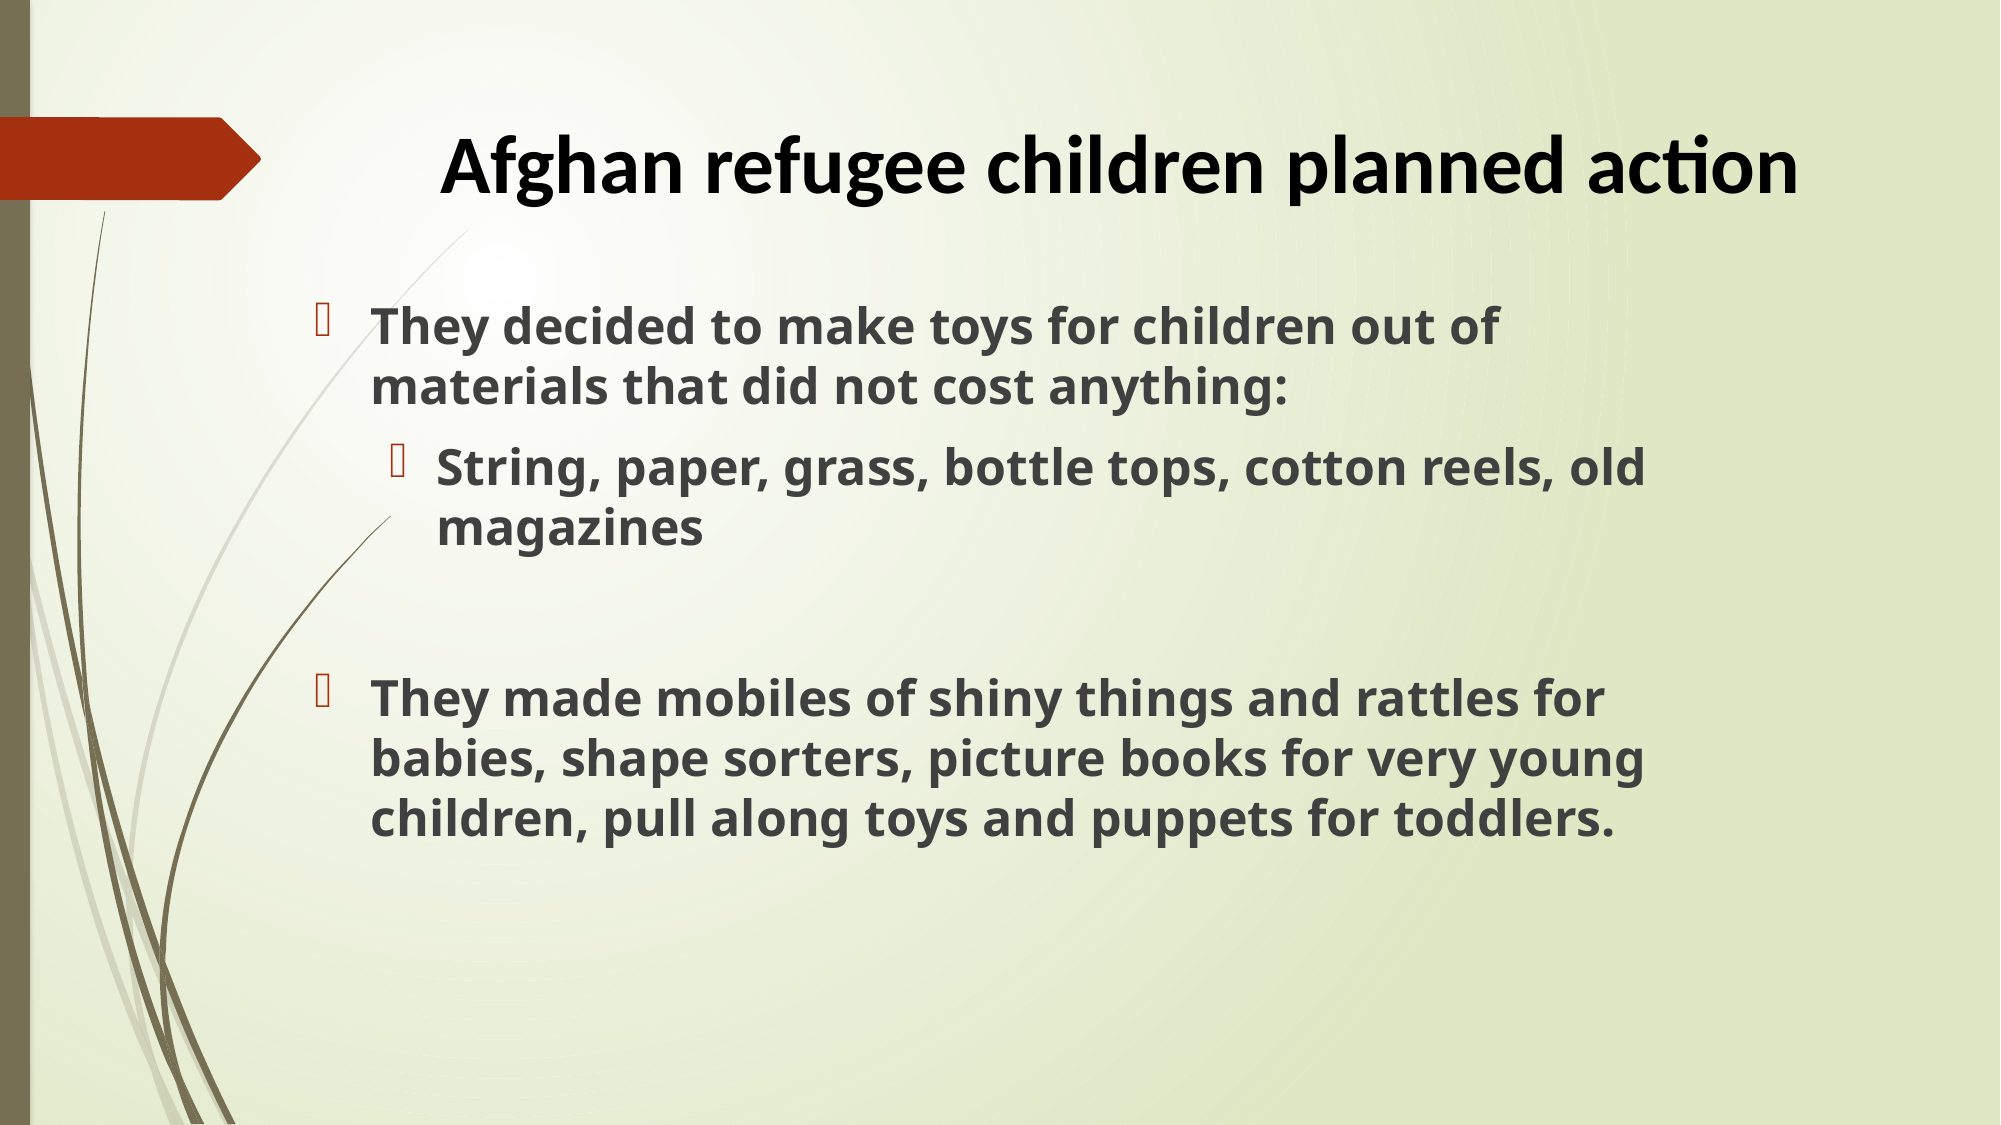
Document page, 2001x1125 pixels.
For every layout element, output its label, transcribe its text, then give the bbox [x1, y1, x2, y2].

list They decided to make toys for children out of materials that did not cost anything: String, paper, grass, bottle tops, cotton reels, old magazines They made mobiles of shiny things and rattles for babies, shape sorters, picture books for very young children, pull along toys and puppets for toddlers. [299, 287, 1701, 971]
title Afghan refugee children planned action [425, 102, 1888, 313]
